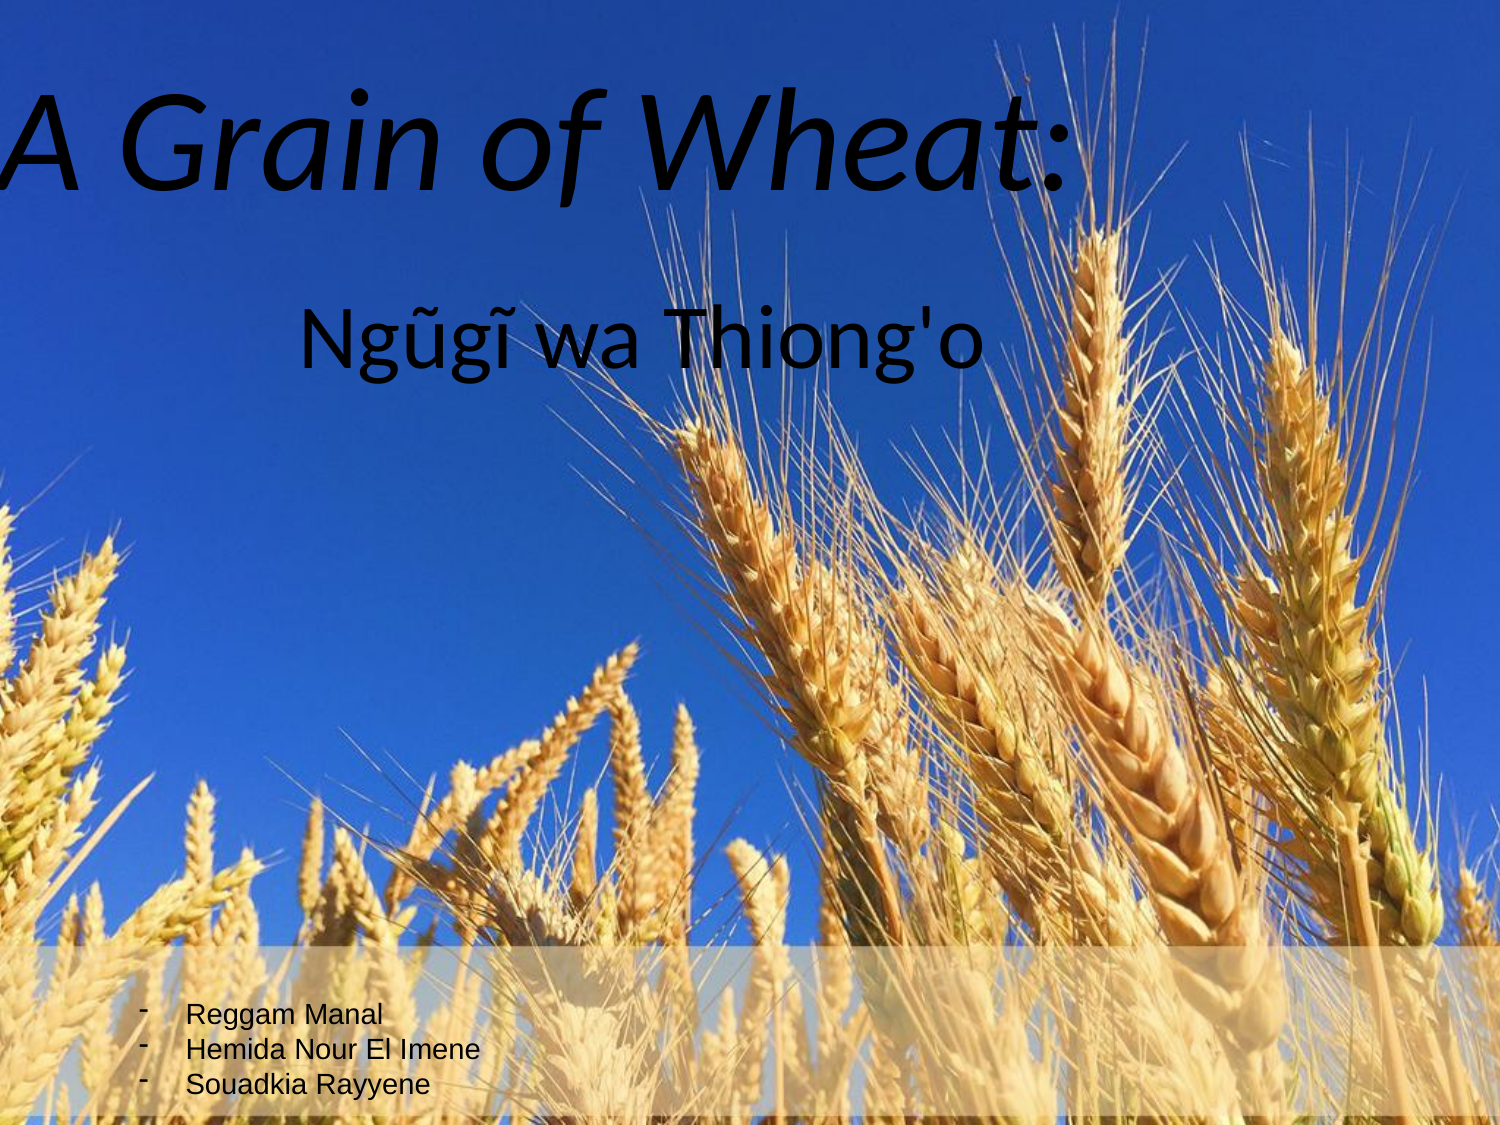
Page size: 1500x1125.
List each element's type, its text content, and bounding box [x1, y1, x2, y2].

title A Grain of Wheat: Ngũgĩ wa Thiong'o [0, 0, 1223, 406]
text_box Reggam Manal Hemida Nour El Imene Souadkia Rayyene [123, 987, 762, 1108]
picture [0, 0, 1500, 1125]
